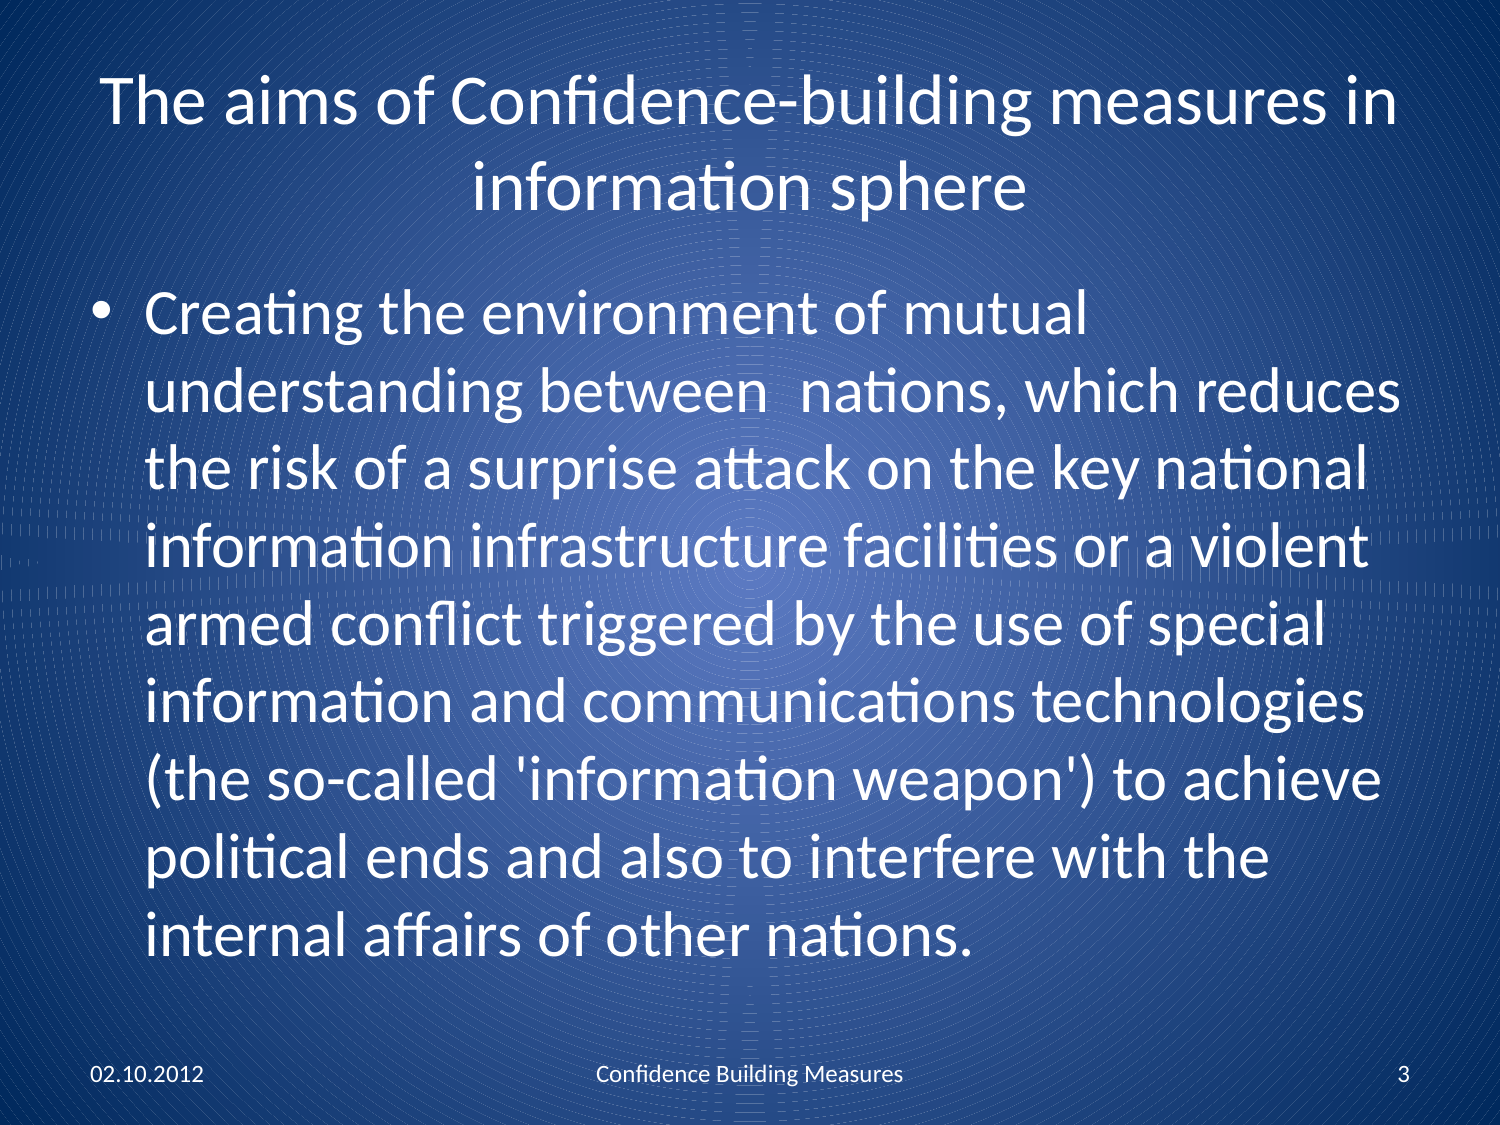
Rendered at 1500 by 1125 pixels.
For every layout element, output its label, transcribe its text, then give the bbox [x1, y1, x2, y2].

list Creating the environment of mutual understanding between nations, which reduces the risk of a surprise attack on the key national information infrastructure facilities or a violent armed conflict triggered by the use of special information and communications technologies (the so-called 'information weapon') to achieve political ends and also to interfere with the internal affairs of other nations. [75, 262, 1425, 1005]
footer Confidence Building Measures [512, 1042, 988, 1103]
title The aims of Confidence-building measures in information sphere [75, 45, 1425, 233]
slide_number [75, 1042, 425, 1103]
slide_number 3 [1074, 1042, 1425, 1103]
